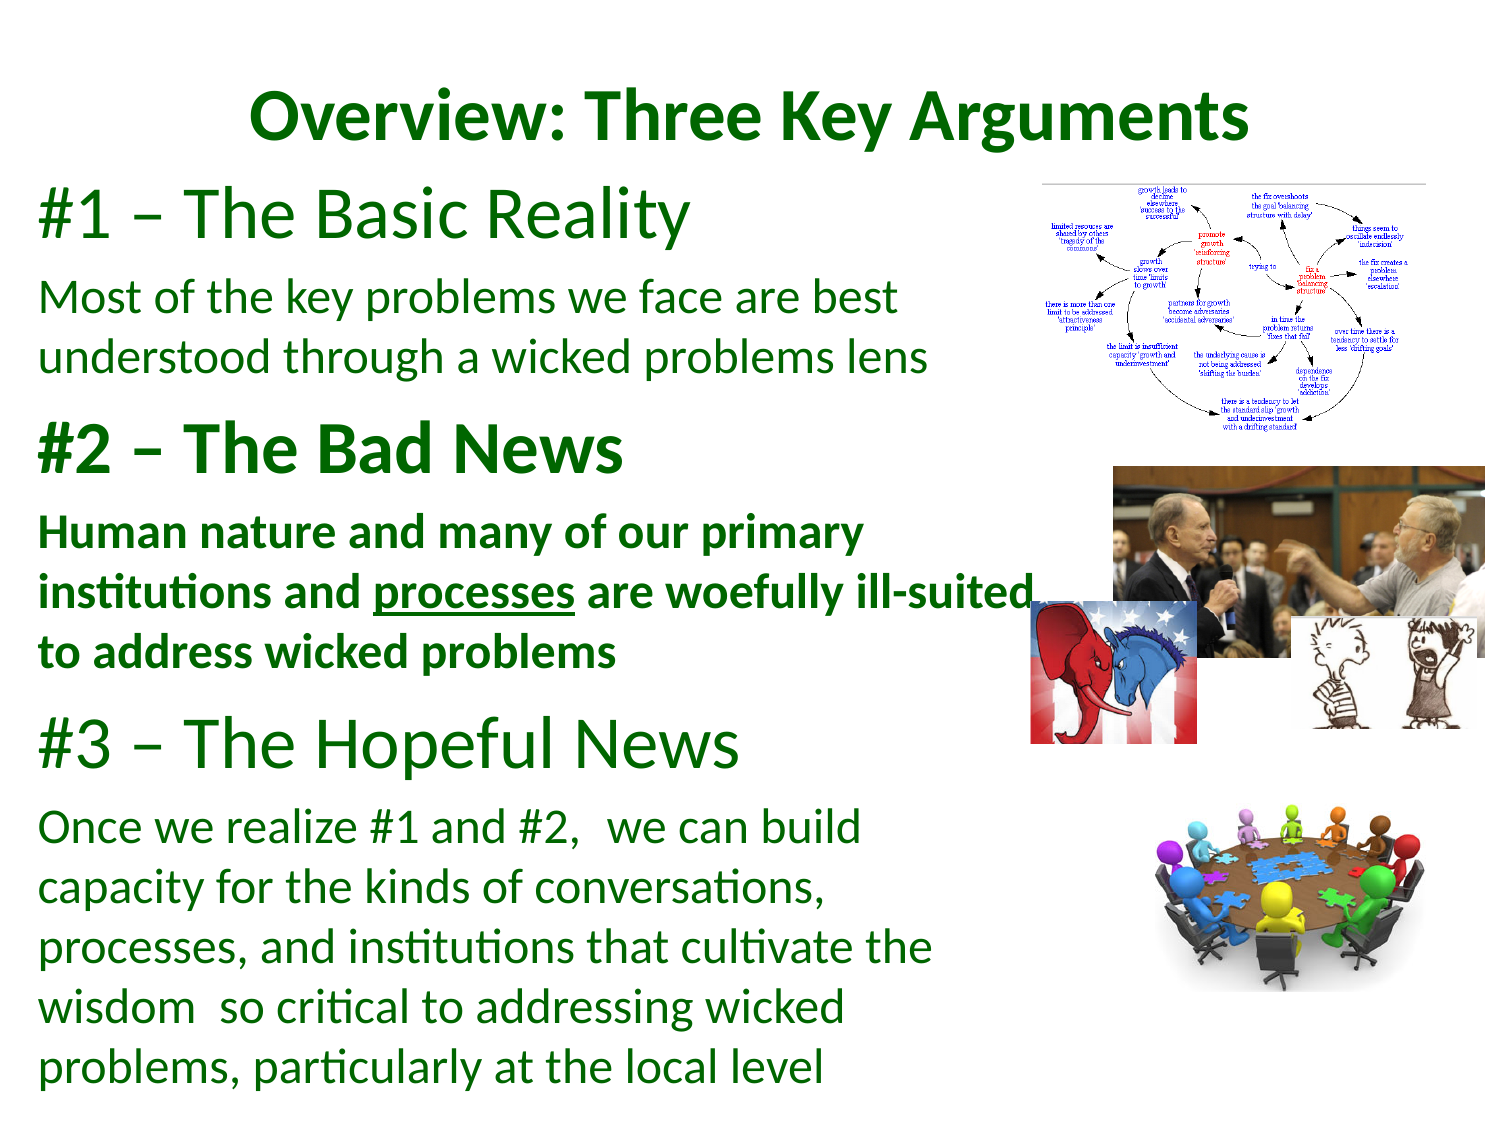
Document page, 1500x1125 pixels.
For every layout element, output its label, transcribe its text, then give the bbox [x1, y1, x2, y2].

picture [1041, 183, 1426, 446]
picture [1155, 803, 1426, 995]
title Overview: Three Key Arguments [75, 17, 1426, 183]
list #1 – The Basic Reality Most of the key problems we face are best understood through a wicked problems lens #2 – The Bad News Human nature and many of our primary institutions and processes are woefully ill-suited to address wicked problems #3 – The Hopeful News Once we realize #1 and #2, we can build capacity for the kinds of conversations, processes, and institutions that cultivate the wisdom so critical to addressing wicked problems, particularly at the local level [22, 156, 1056, 899]
picture [1030, 466, 1485, 745]
